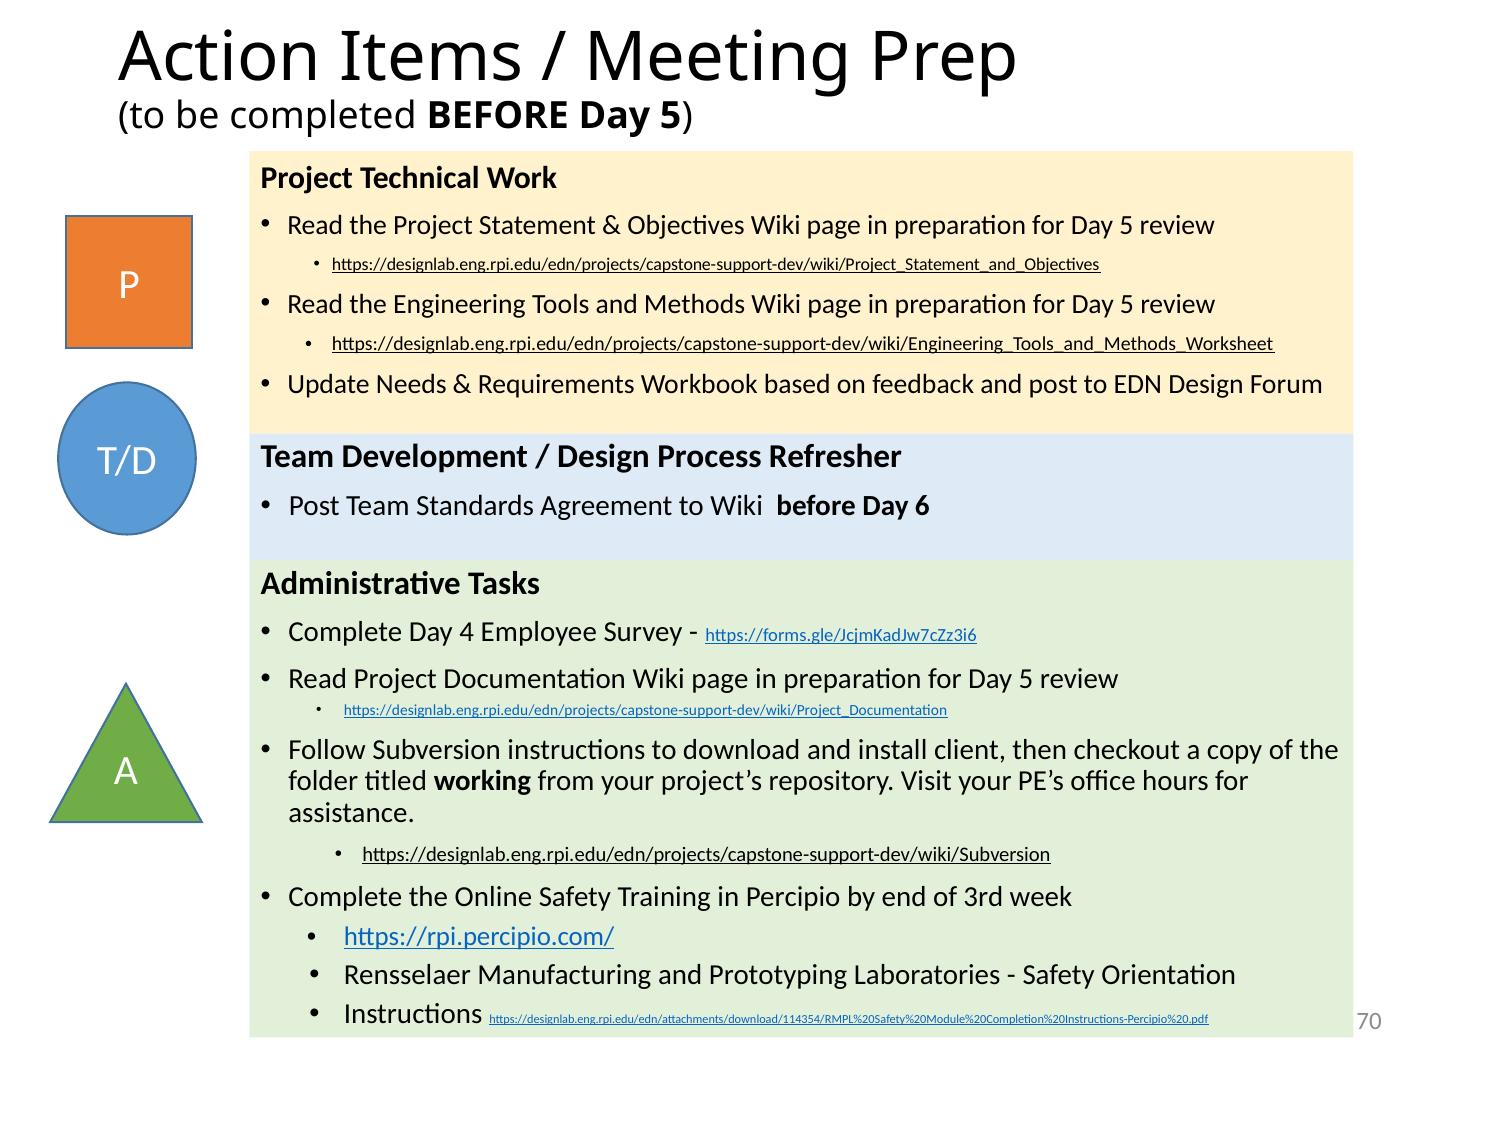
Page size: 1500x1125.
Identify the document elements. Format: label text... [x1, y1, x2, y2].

text_box P [65, 215, 193, 349]
text_box A [48, 681, 204, 824]
title Action Items / Meeting Prep (to be completed BEFORE Day 5) [103, 6, 1397, 152]
slide_number 70 [1059, 990, 1397, 1050]
text_box Project Technical Work Read the Project Statement & Objectives Wiki page in preparation for Day 5 review https://designlab.eng.rpi.edu/edn/projects/capstone-support-dev/wiki/Project_Statement_and_Objectives Read the Engineering Tools and Methods Wiki page in preparation for Day 5 review https://designlab.eng.rpi.edu/edn/projects/capstone-support-dev/wiki/Engineering_Tools_and_Methods_Worksheet Update Needs & Requirements Workbook based on feedback and post to EDN Design Forum [249, 151, 1354, 433]
text_box Team Development / Design Process Refresher Post Team Standards Agreement to Wiki before Day 6 [249, 433, 1354, 560]
text_box T/D [57, 381, 197, 536]
text_box Administrative Tasks Complete Day 4 Employee Survey - https://forms.gle/JcjmKadJw7cZz3i6 Read Project Documentation Wiki page in preparation for Day 5 review https://designlab.eng.rpi.edu/edn/projects/capstone-support-dev/wiki/Project_Documentation Follow Subversion instructions to download and install client, then checkout a copy of the folder titled working from your project’s repository. Visit your PE’s office hours for assistance. https://designlab.eng.rpi.edu/edn/projects/capstone-support-dev/wiki/Subversion Complete the Online Safety Training in Percipio by end of 3rd week https://rpi.percipio.com/ Rensselaer Manufacturing and Prototyping Laboratories - Safety Orientation Instructions https://designlab.eng.rpi.edu/edn/attachments/download/114354/RMPL%20Safety%20Module%20Completion%20Instructions-Percipio%20.pdf [249, 560, 1354, 1038]
